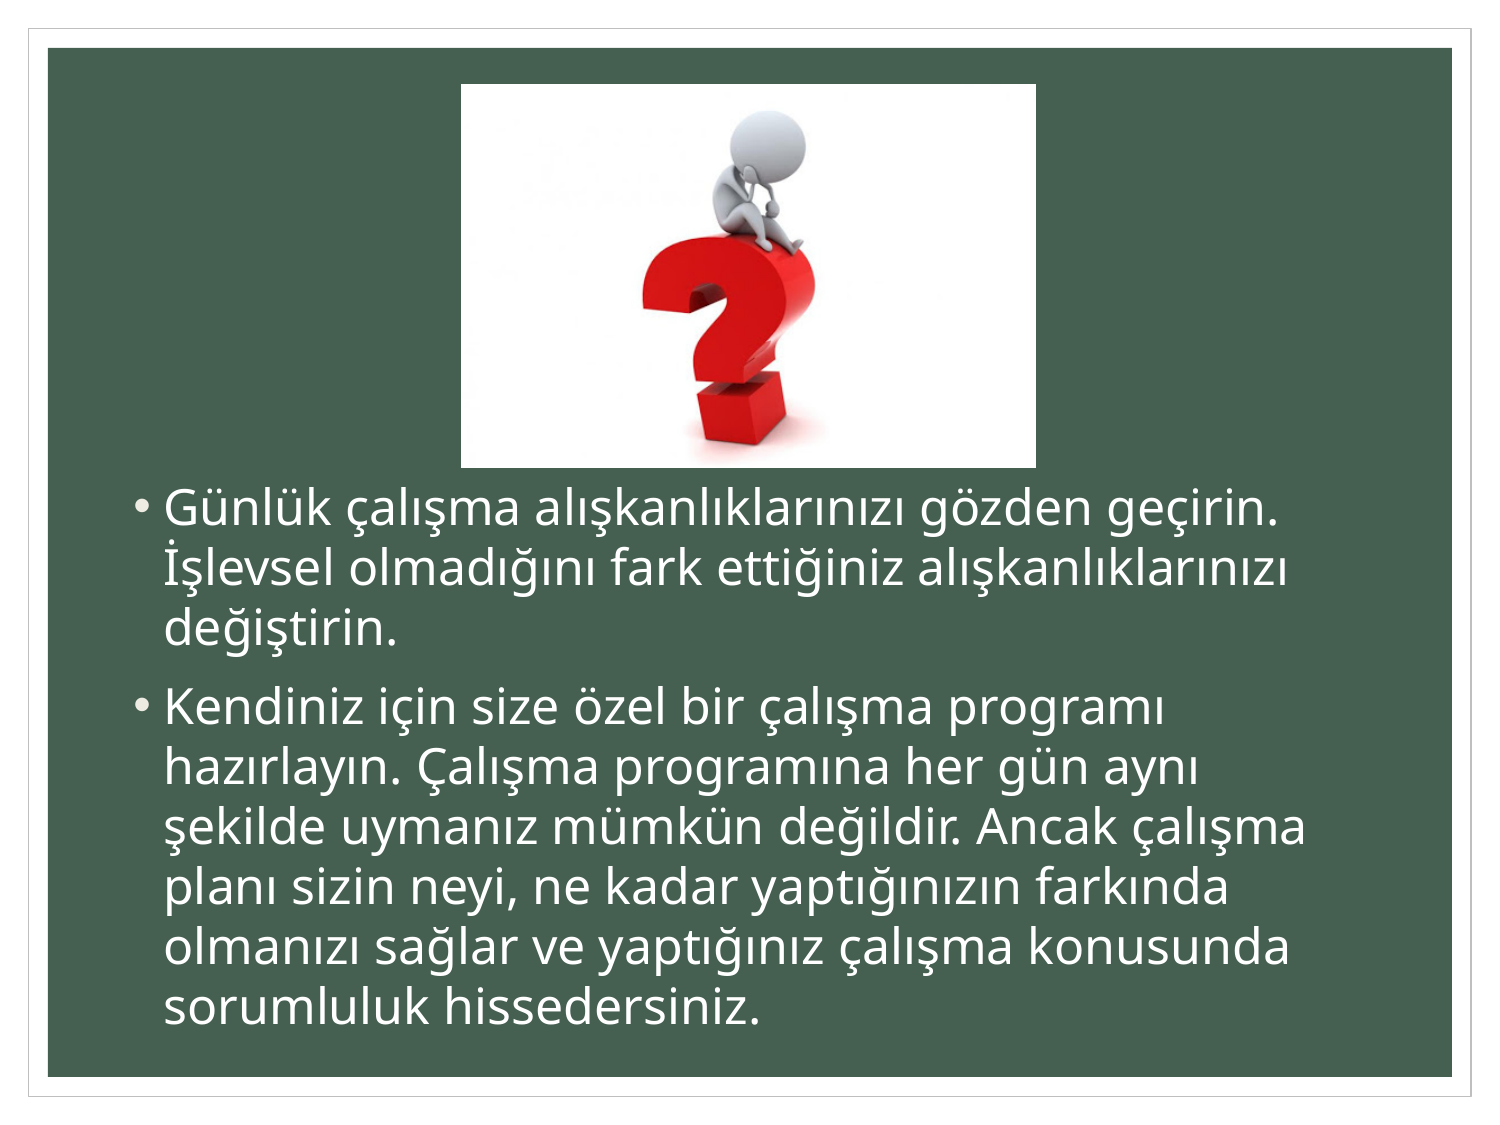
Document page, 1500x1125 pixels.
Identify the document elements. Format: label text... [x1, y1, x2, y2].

list Günlük çalışma alışkanlıklarınızı gözden geçirin. İşlevsel olmadığını fark ettiğiniz alışkanlıklarınızı değiştirin. Kendiniz için size özel bir çalışma programı hazırlayın. Çalışma programına her gün aynı şekilde uymanız mümkün değildir. Ancak çalışma planı sizin neyi, ne kadar yaptığınızın farkında olmanızı sağlar ve yaptığınız çalışma konusunda sorumluluk hissedersiniz. [118, 468, 1379, 1047]
picture [461, 84, 1036, 468]
